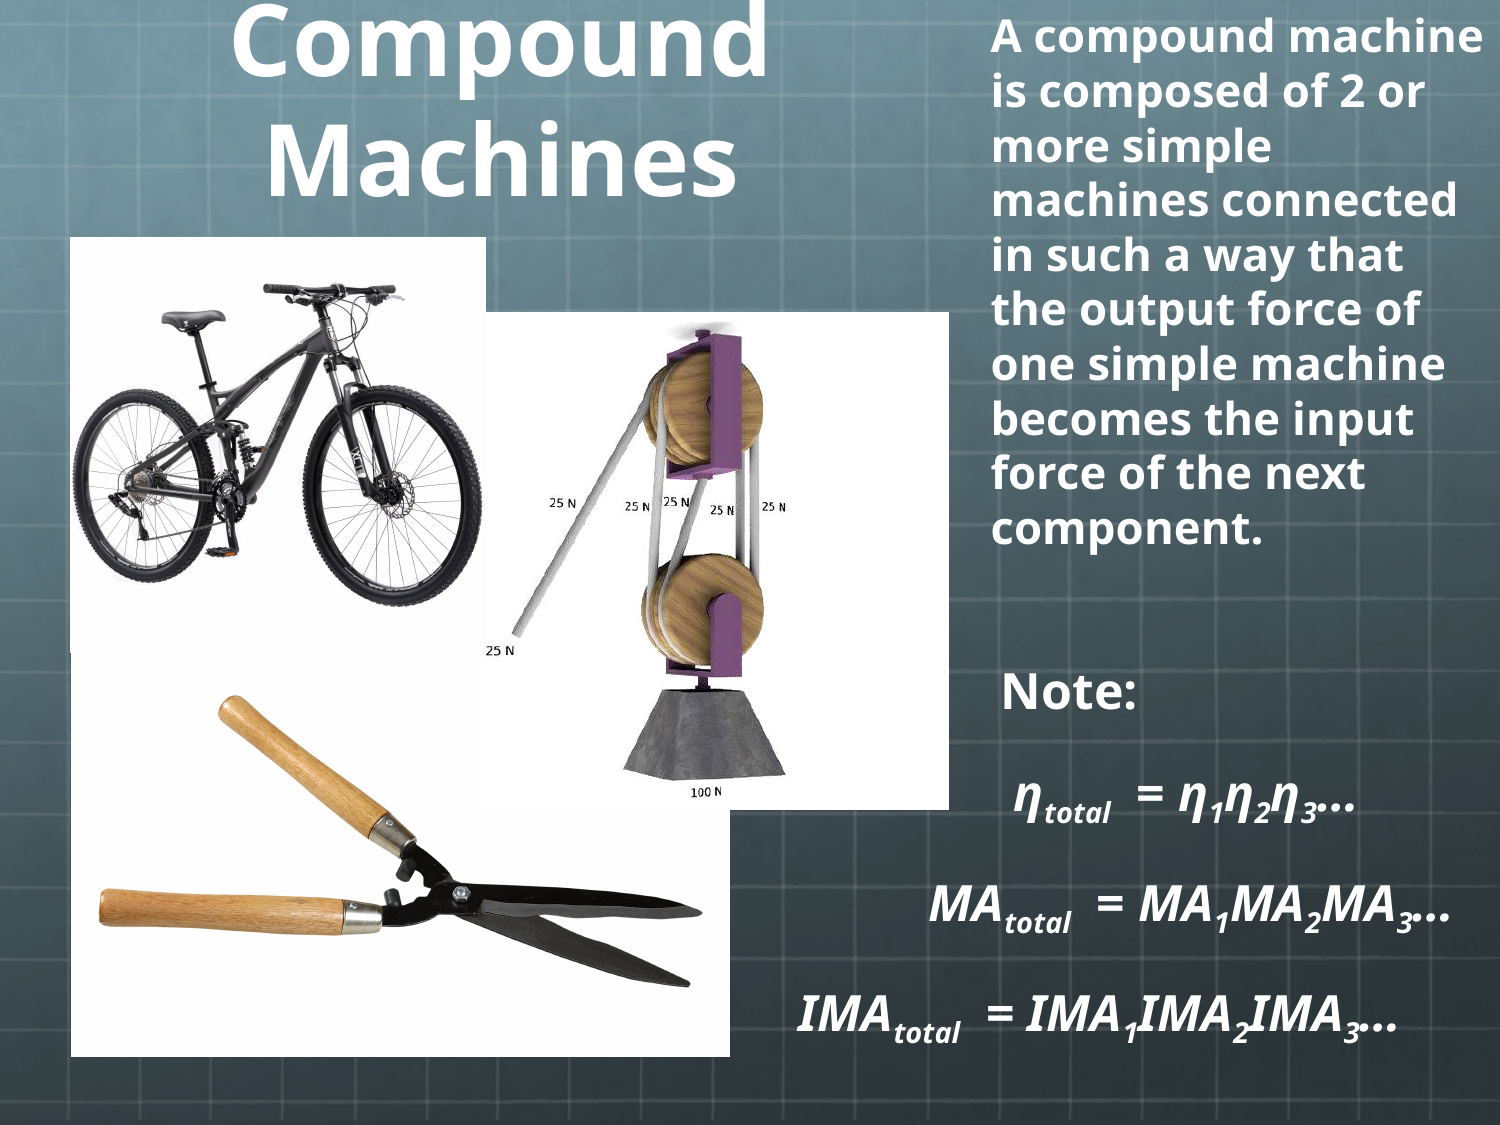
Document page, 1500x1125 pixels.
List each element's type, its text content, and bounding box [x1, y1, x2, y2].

list A compound machine is composed of 2 or more simple machines connected in such a way that the output force of one simple machine becomes the input force of the next component. [975, 0, 1500, 571]
title Compound Machines [26, 17, 975, 176]
text_box Note: ηtotal = η1η2η3… MAtotal = MA1MA2MA3… IMAtotal = IMA1IMA2IMA3… [783, 652, 1500, 1123]
picture [0, 0, 1500, 1125]
